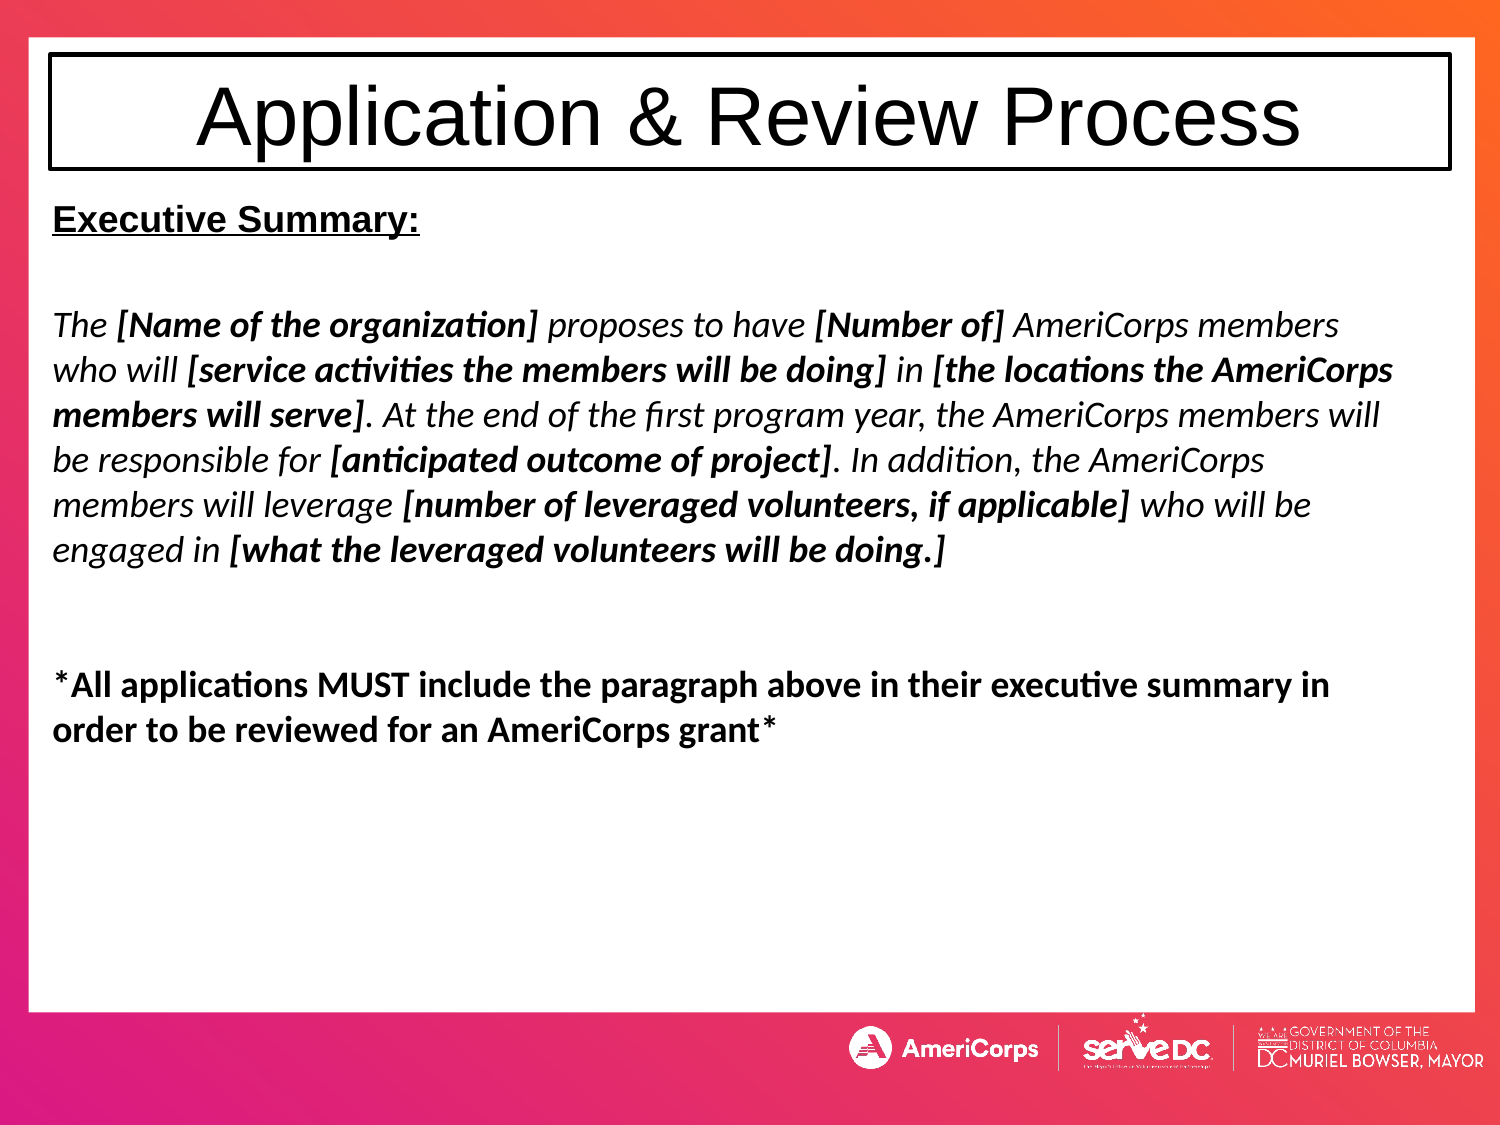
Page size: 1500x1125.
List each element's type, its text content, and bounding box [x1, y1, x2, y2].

text_box Executive Summary: The [Name of the organization] proposes to have [Number of] AmeriCorps members who will [service activities the members will be doing] in [the locations the AmeriCorps members will serve]. At the end of the first program year, the AmeriCorps members will be responsible for [anticipated outcome of project]. In addition, the AmeriCorps members will leverage [number of leveraged volunteers, if applicable] who will be engaged in [what the leveraged volunteers will be doing.] *All applications MUST include the paragraph above in their executive summary in order to be reviewed for an AmeriCorps grant* [37, 187, 1425, 925]
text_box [849, 1012, 1483, 1071]
text_box Application & Review Process [48, 52, 1452, 171]
text_box [0, 0, 1500, 1125]
text_box [27, 35, 1477, 1015]
